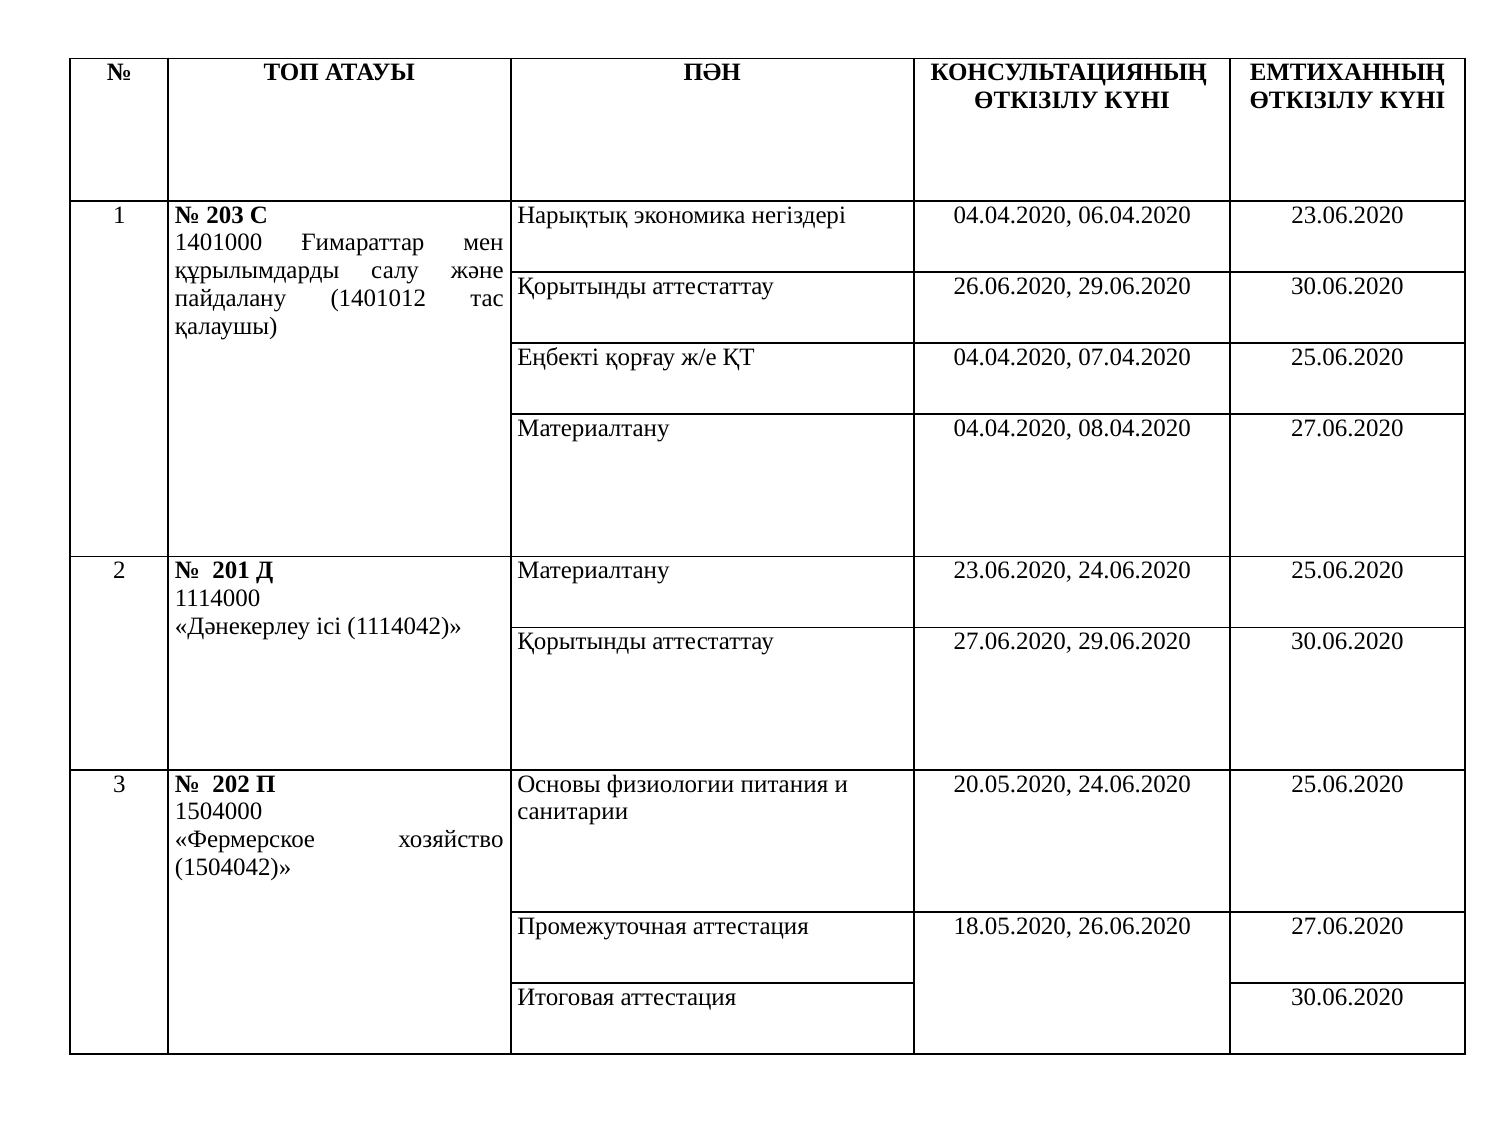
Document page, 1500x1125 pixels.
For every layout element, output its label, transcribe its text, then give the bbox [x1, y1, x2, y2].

table_cell 27.06.2020, 29.06.2020 [915, 628, 1229, 769]
table_cell № 202 П 1504000 «Фермерское хозяйство (1504042)» [169, 771, 510, 1053]
table_cell Нарықтық экономика негіздері [512, 202, 913, 271]
table_header КОНСУЛЬТАЦИЯНЫҢ ӨТКІЗІЛУ КҮНІ [915, 59, 1229, 200]
table_cell Қорытынды аттестаттау [512, 628, 913, 769]
table_cell 3 [71, 771, 167, 1053]
table_cell 26.06.2020, 29.06.2020 [915, 273, 1229, 342]
table_cell Итоговая аттестация [512, 984, 913, 1053]
table_cell 27.06.2020 [1231, 415, 1464, 556]
table_cell 27.06.2020 [1231, 913, 1464, 982]
table_cell № 203 С 1401000 Ғимараттар мен құрылымдарды салу және пайдалану (1401012 тас қалаушы) [169, 202, 510, 556]
table_cell 25.06.2020 [1231, 771, 1464, 911]
table_cell 2 [71, 557, 167, 769]
table_cell Қорытынды аттестаттау [512, 273, 913, 342]
table_cell 04.04.2020, 08.04.2020 [915, 415, 1229, 556]
table_cell 1 [71, 202, 167, 556]
table_header ЕМТИХАННЫҢ ӨТКІЗІЛУ КҮНІ [1231, 59, 1464, 200]
table_header ПӘН [512, 59, 913, 200]
table_cell 23.06.2020, 24.06.2020 [915, 557, 1229, 627]
table_header № [71, 59, 167, 200]
table_cell 20.05.2020, 24.06.2020 [915, 771, 1229, 911]
table_cell 18.05.2020, 26.06.2020 [915, 913, 1229, 1053]
table_cell 30.06.2020 [1231, 984, 1464, 1053]
table_cell № 201 Д 1114000 «Дәнекерлеу ісі (1114042)» [169, 557, 510, 769]
table_cell Еңбекті қорғау ж/е ҚТ [512, 344, 913, 413]
table_cell 04.04.2020, 06.04.2020 [915, 202, 1229, 271]
table_cell 25.06.2020 [1231, 344, 1464, 413]
table_cell Основы физиологии питания и санитарии [512, 771, 913, 911]
table_cell 23.06.2020 [1231, 202, 1464, 271]
table_cell 25.06.2020 [1231, 557, 1464, 627]
table_cell 30.06.2020 [1231, 273, 1464, 342]
table_cell Промежуточная аттестация [512, 913, 913, 982]
table_header ТОП АТАУЫ [169, 59, 510, 200]
table_cell 04.04.2020, 07.04.2020 [915, 344, 1229, 413]
table_cell 30.06.2020 [1231, 628, 1464, 769]
table_cell Материалтану [512, 415, 913, 556]
table_cell Материалтану [512, 557, 913, 627]
